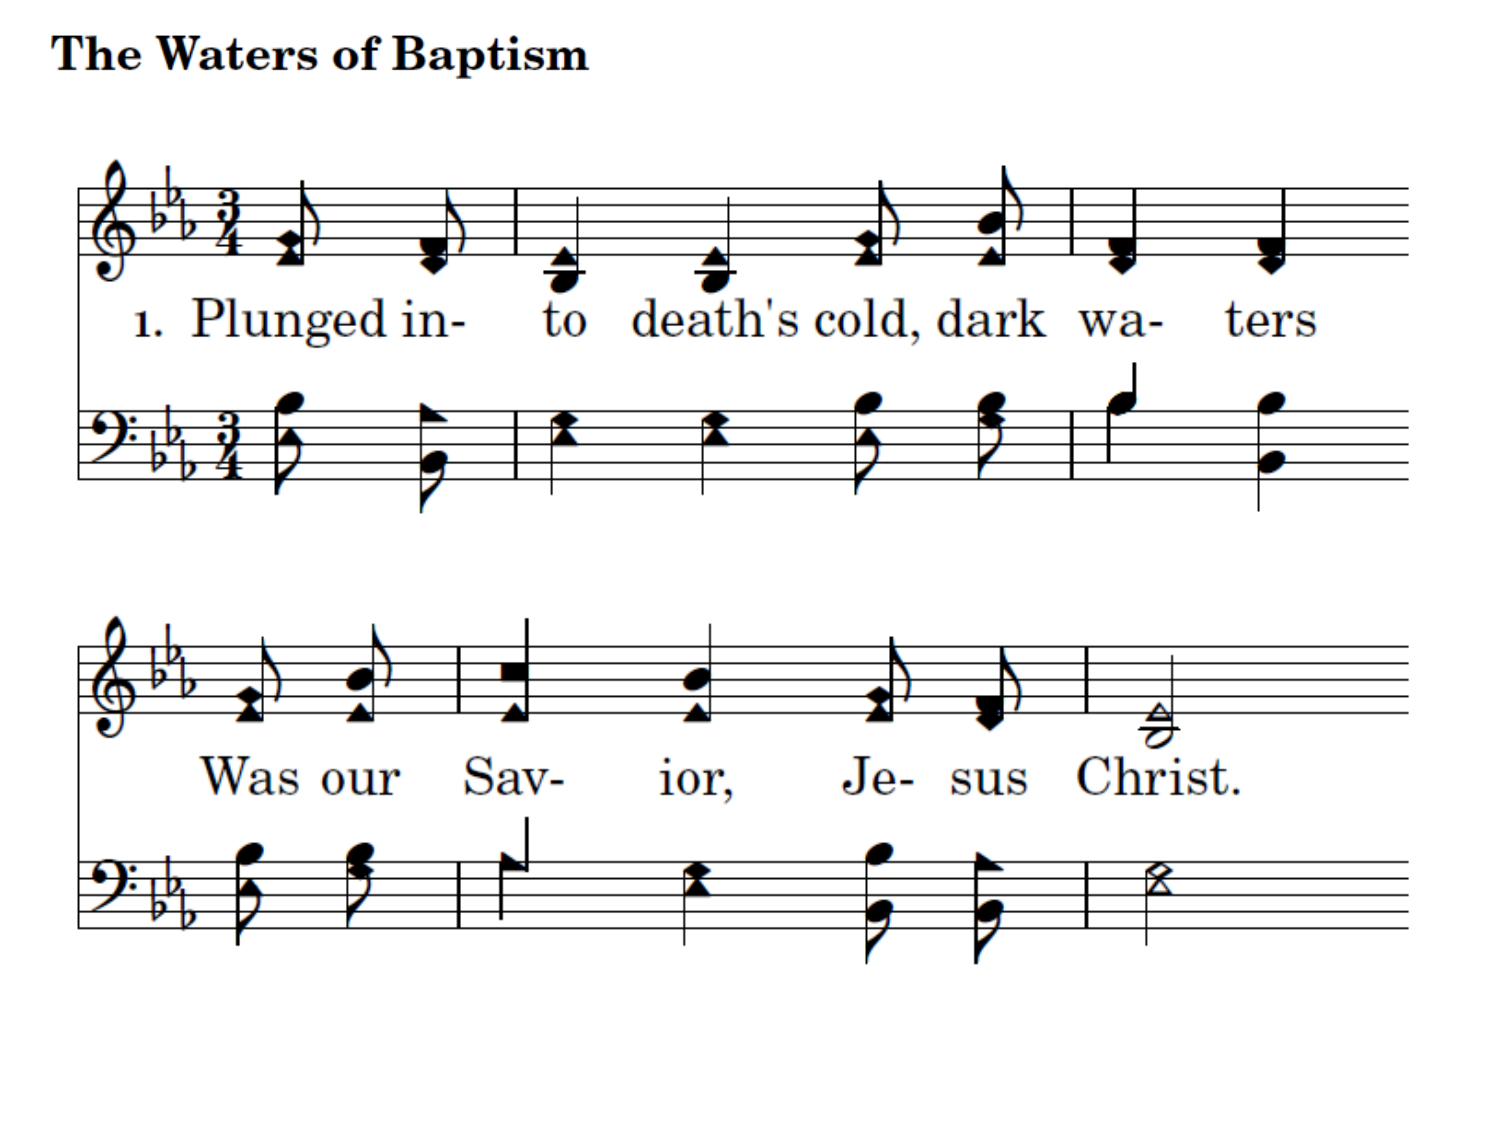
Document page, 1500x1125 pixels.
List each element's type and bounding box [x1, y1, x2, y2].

picture [67, 131, 1433, 994]
picture [37, 24, 598, 88]
